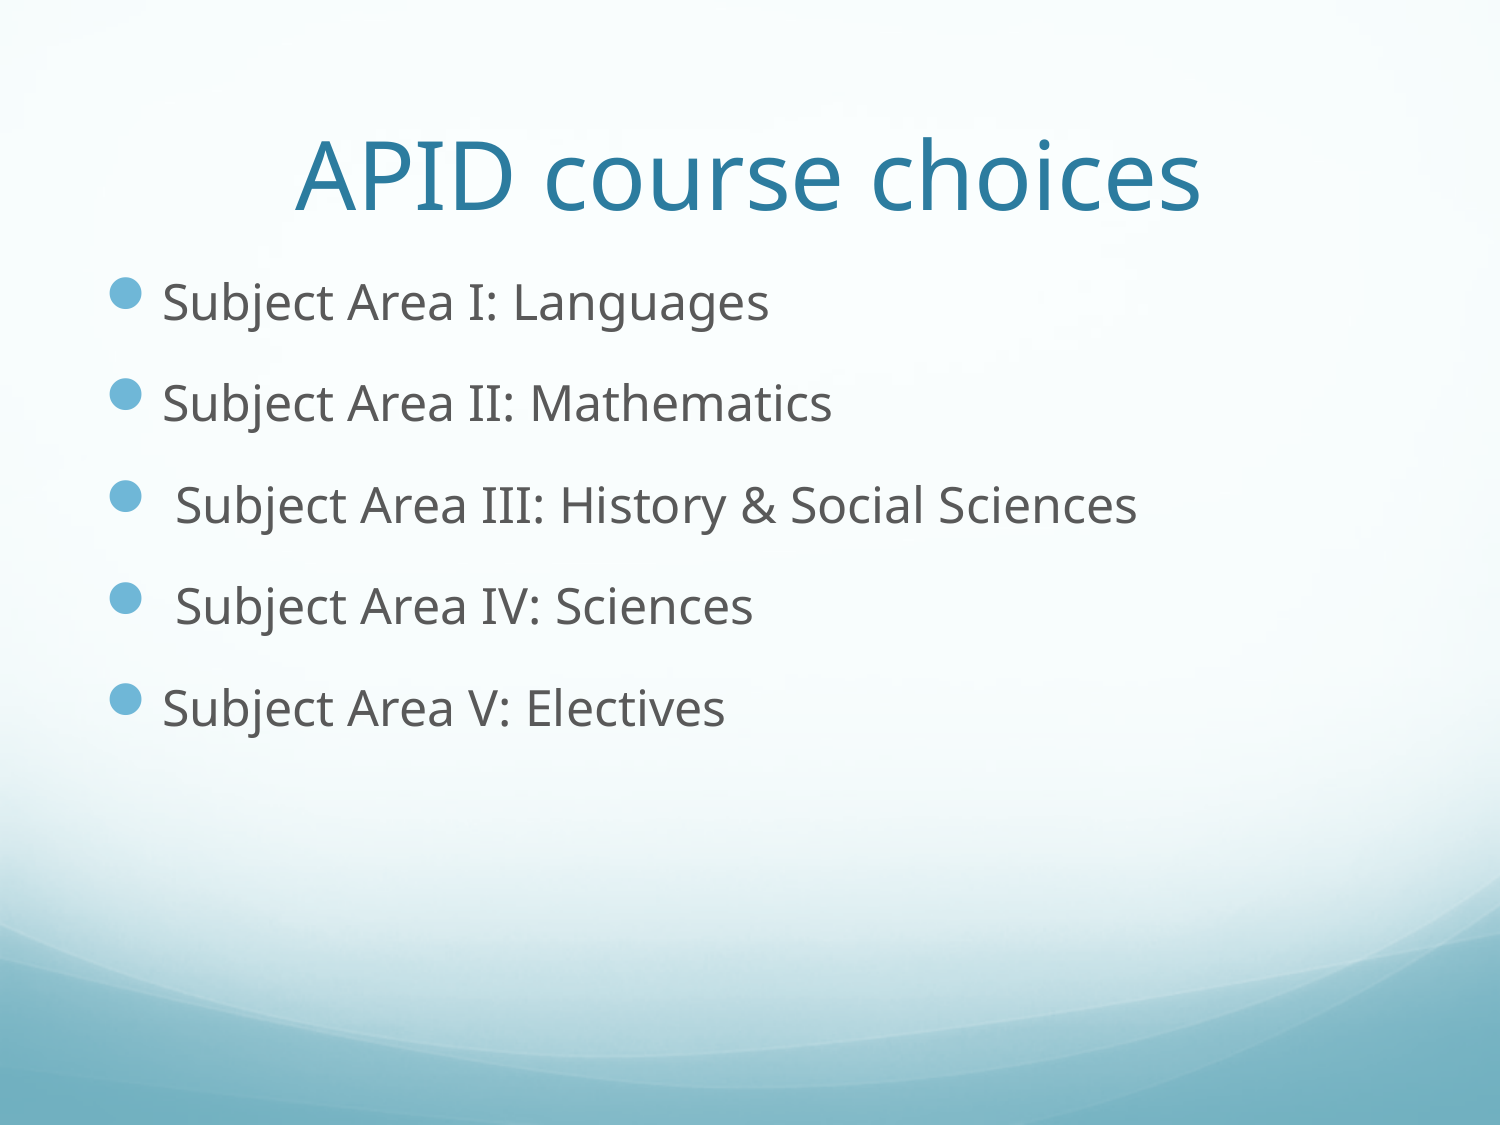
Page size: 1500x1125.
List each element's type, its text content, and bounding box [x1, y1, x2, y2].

title APID course choices [90, 17, 1410, 237]
list Subject Area I: Languages Subject Area II: Mathematics Subject Area III: History & Social Sciences Subject Area IV: Sciences Subject Area V: Electives [90, 262, 1410, 975]
